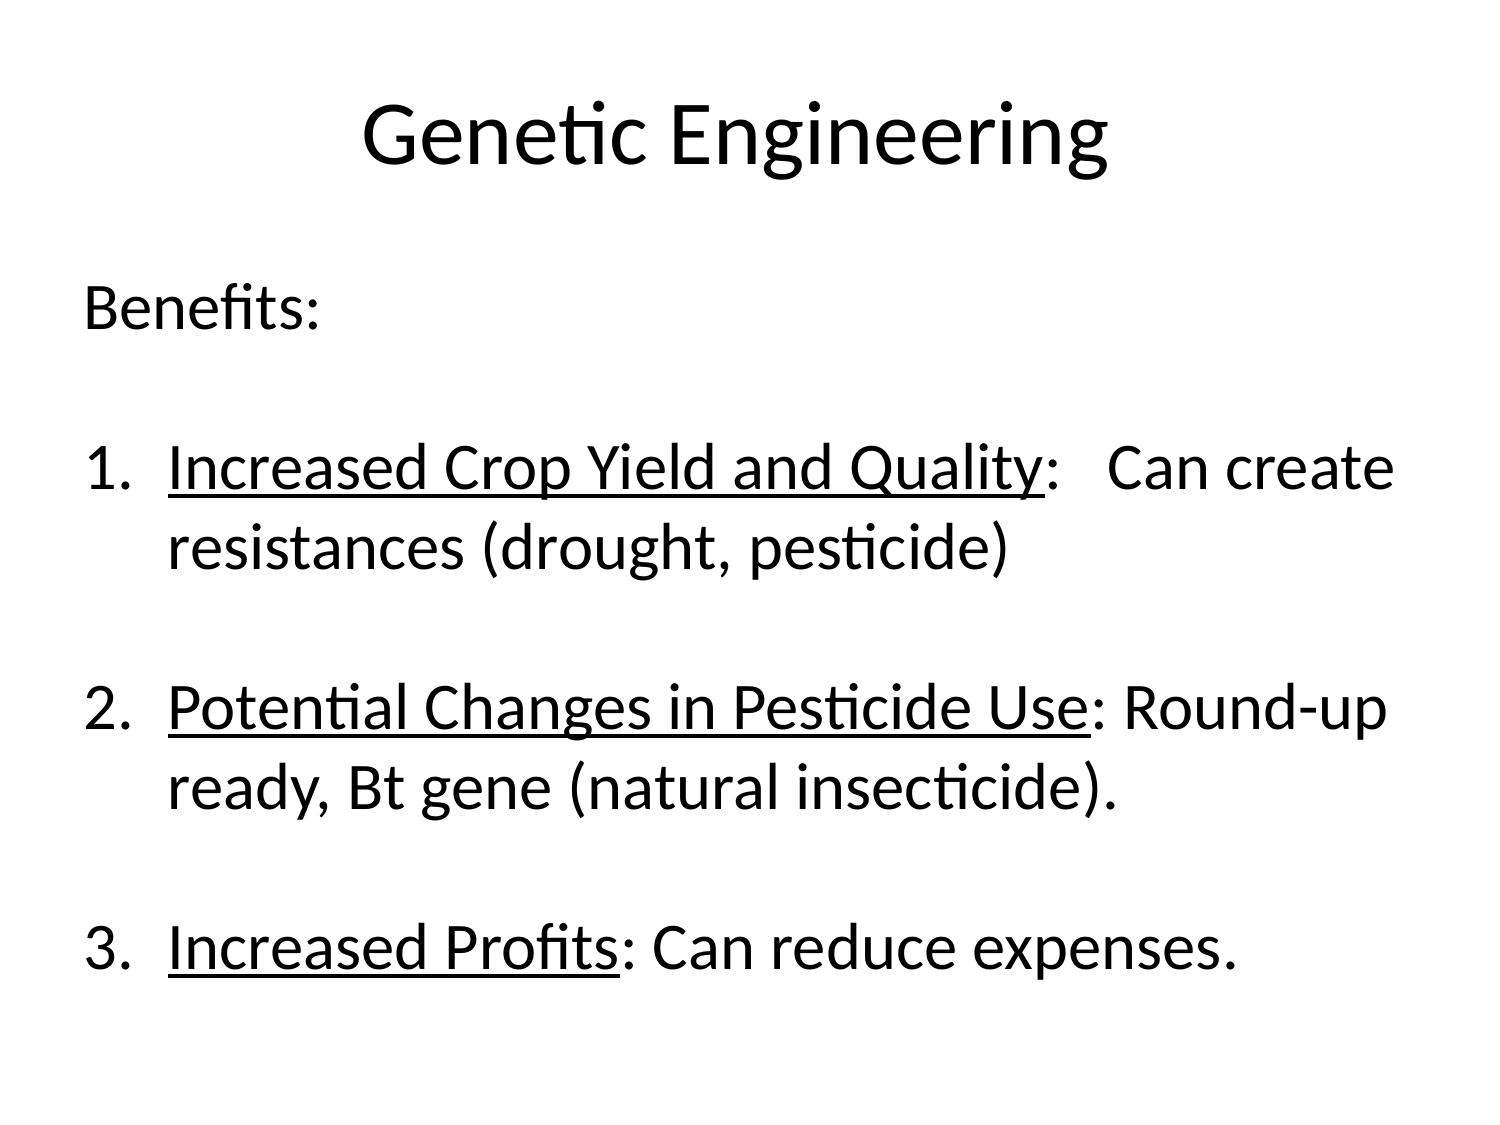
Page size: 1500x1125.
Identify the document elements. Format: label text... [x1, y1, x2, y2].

text_box Benefits: Increased Crop Yield and Quality: Can create resistances (drought, pesticide) Potential Changes in Pesticide Use: Round-up ready, Bt gene (natural insecticide). Increased Profits: Can reduce expenses. [68, 255, 1438, 991]
text_box Genetic Engineering [68, 65, 1403, 191]
